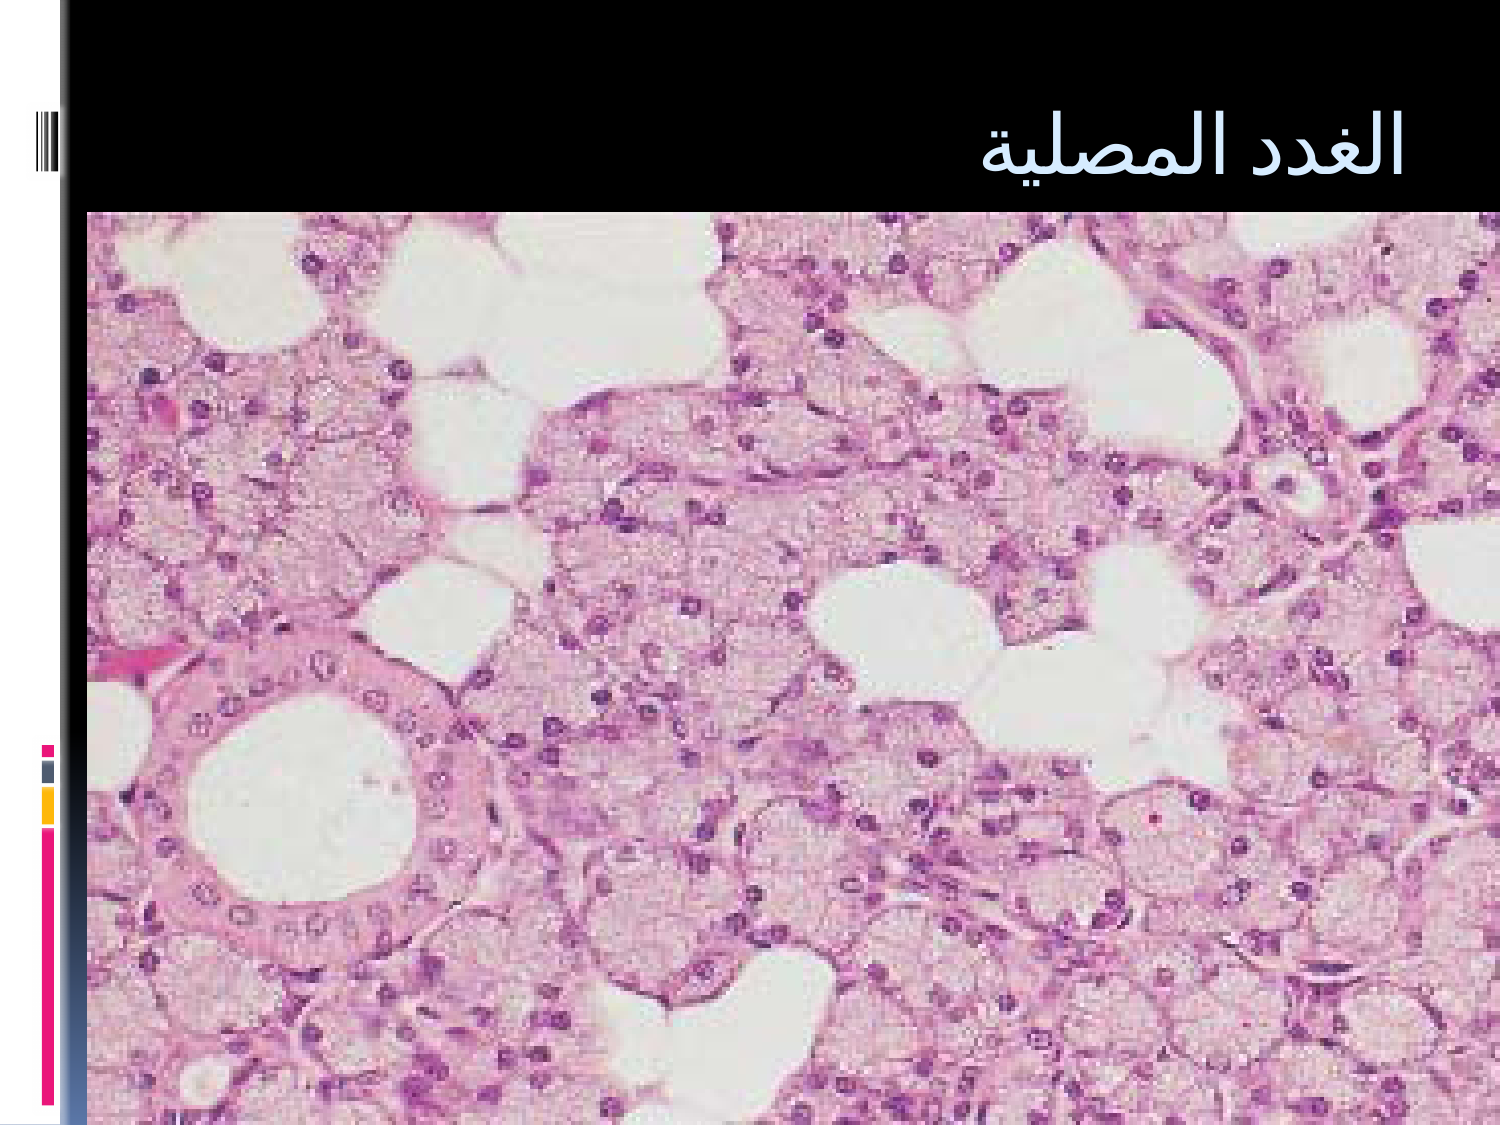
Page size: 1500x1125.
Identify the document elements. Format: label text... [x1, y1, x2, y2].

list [86, 211, 1500, 1125]
title الغدد المصلية [150, 83, 1425, 202]
